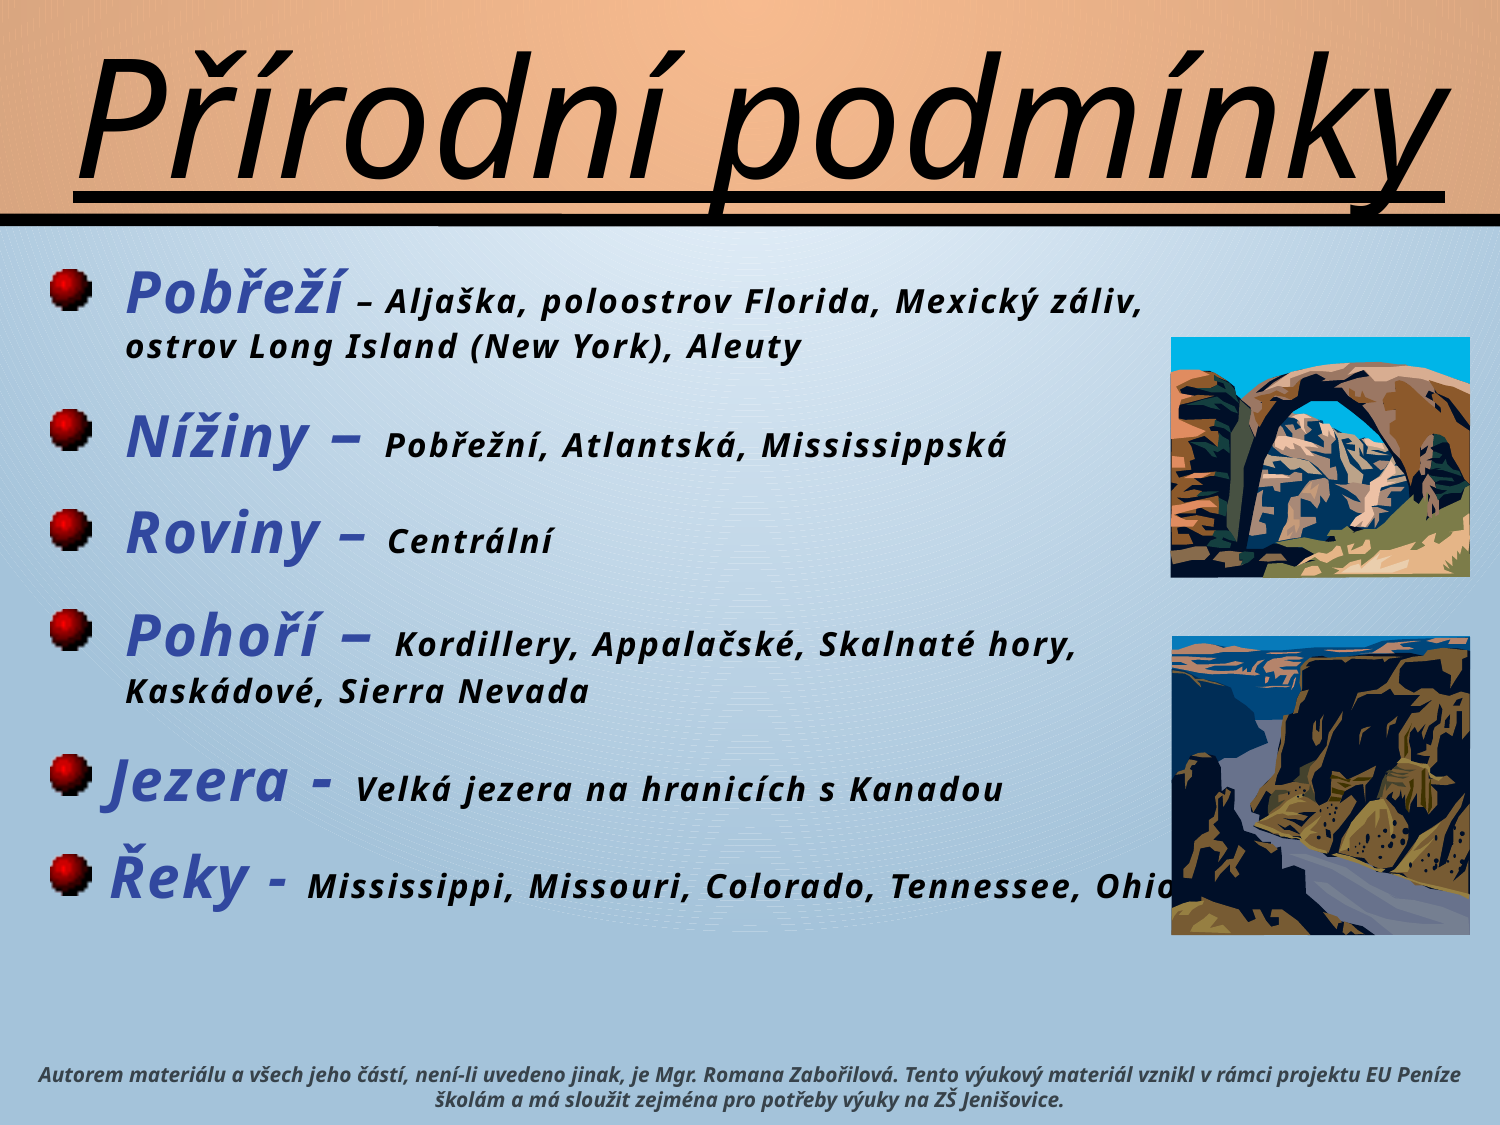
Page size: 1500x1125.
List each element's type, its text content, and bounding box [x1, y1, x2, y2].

picture [1169, 336, 1471, 579]
picture [50, 269, 92, 311]
picture [50, 409, 92, 451]
picture [50, 609, 92, 651]
picture [50, 509, 92, 551]
text_box Pobřeží – Aljaška, poloostrov Florida, Mexický záliv, ostrov Long Island (New York), Aleuty Nížiny – Pobřežní, Atlantská, Mississippská Roviny – Centrální Pohoří – Kordillery, Appalačské, Skalnaté hory, Kaskádové, Sierra Nevada Jezera - Velká jezera na hranicích s Kanadou Řeky - Mississippi, Missouri, Colorado, Tennessee, Ohio [35, 247, 1235, 1024]
picture [1171, 635, 1471, 936]
picture [50, 754, 92, 796]
footer Autorem materiálu a všech jeho částí, není-li uvedeno jinak, je Mgr. Romana Zabořilová. Tento výukový materiál vznikl v rámci projektu EU Peníze školám a má sloužit zejména pro potřeby výuky na ZŠ Jenišovice. [17, 1058, 1483, 1115]
text_box Přírodní podmínky [35, 4, 1483, 219]
picture [50, 854, 92, 896]
